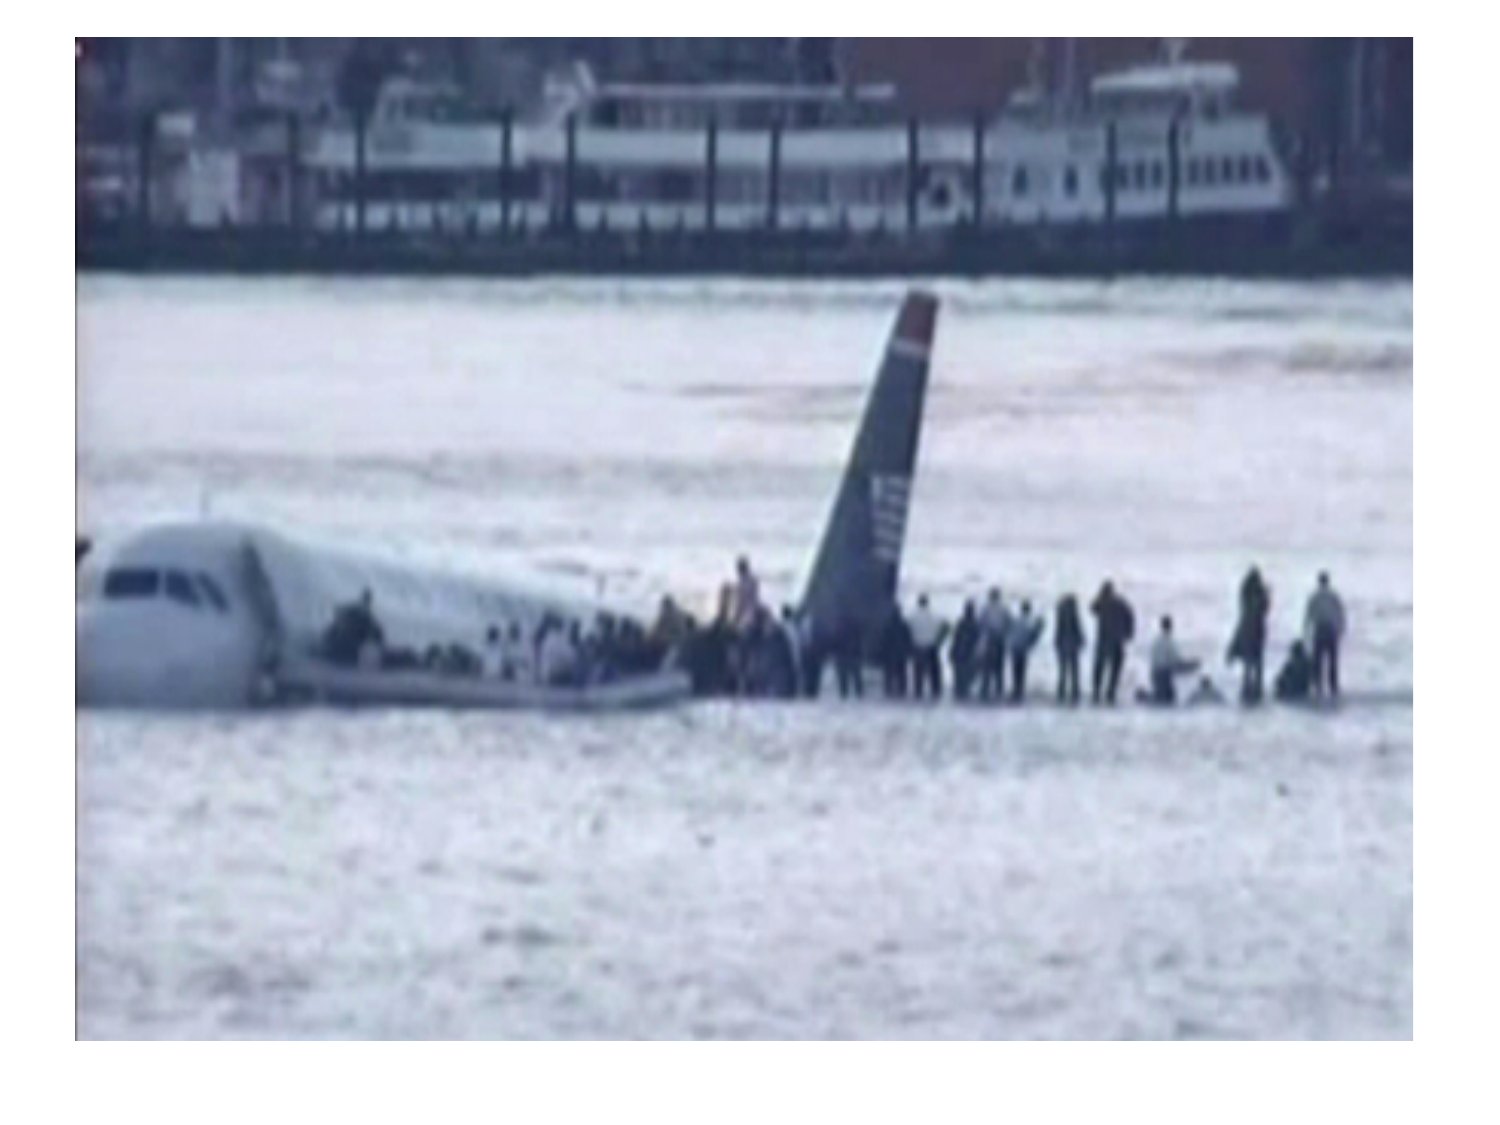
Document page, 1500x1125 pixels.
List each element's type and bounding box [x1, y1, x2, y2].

picture [74, 37, 1414, 1041]
